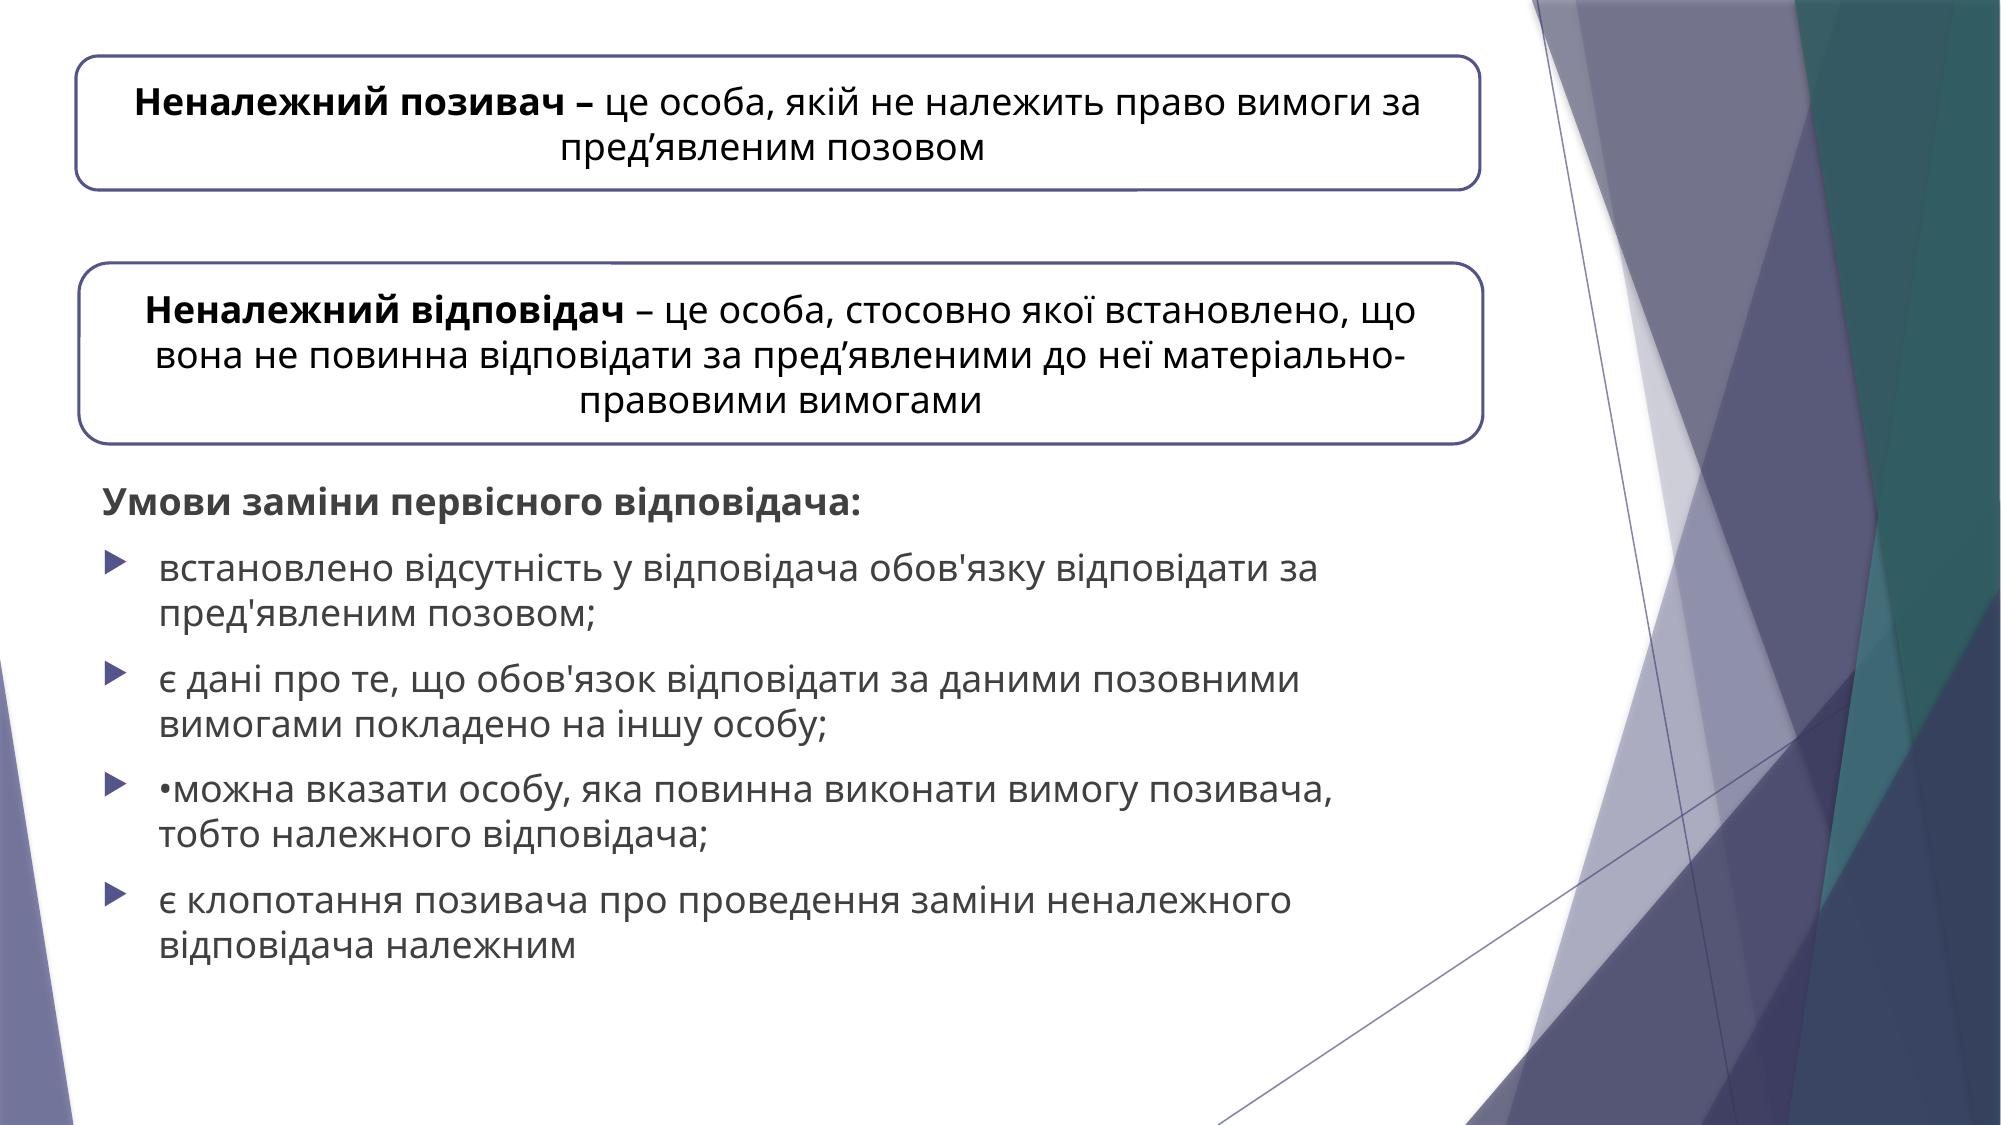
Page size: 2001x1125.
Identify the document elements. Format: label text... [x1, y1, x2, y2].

list Умови заміни первісного відповідача: встановлено відсутність у відповідача обов'язку відповідати за пред'явленим позовом; є дані про те, що обов'язок відповідати за даними позовними вимогами покладено на іншу особу; •можна вказати особу, яка повинна виконати вимогу позивача, тобто належного відповідача; є клопотання позивача про проведення заміни неналежного відповідача належним [87, 470, 1434, 1000]
text_box Неналежний відповідач – це особа, стосовно якої встановлено, що вона не повинна відповідати за пред’явленими до неї матеріально-правовими вимогами [77, 261, 1485, 446]
text_box Неналежний позивач – це особа, якій не належить право вимоги за пред’явленим позовом [74, 54, 1482, 192]
